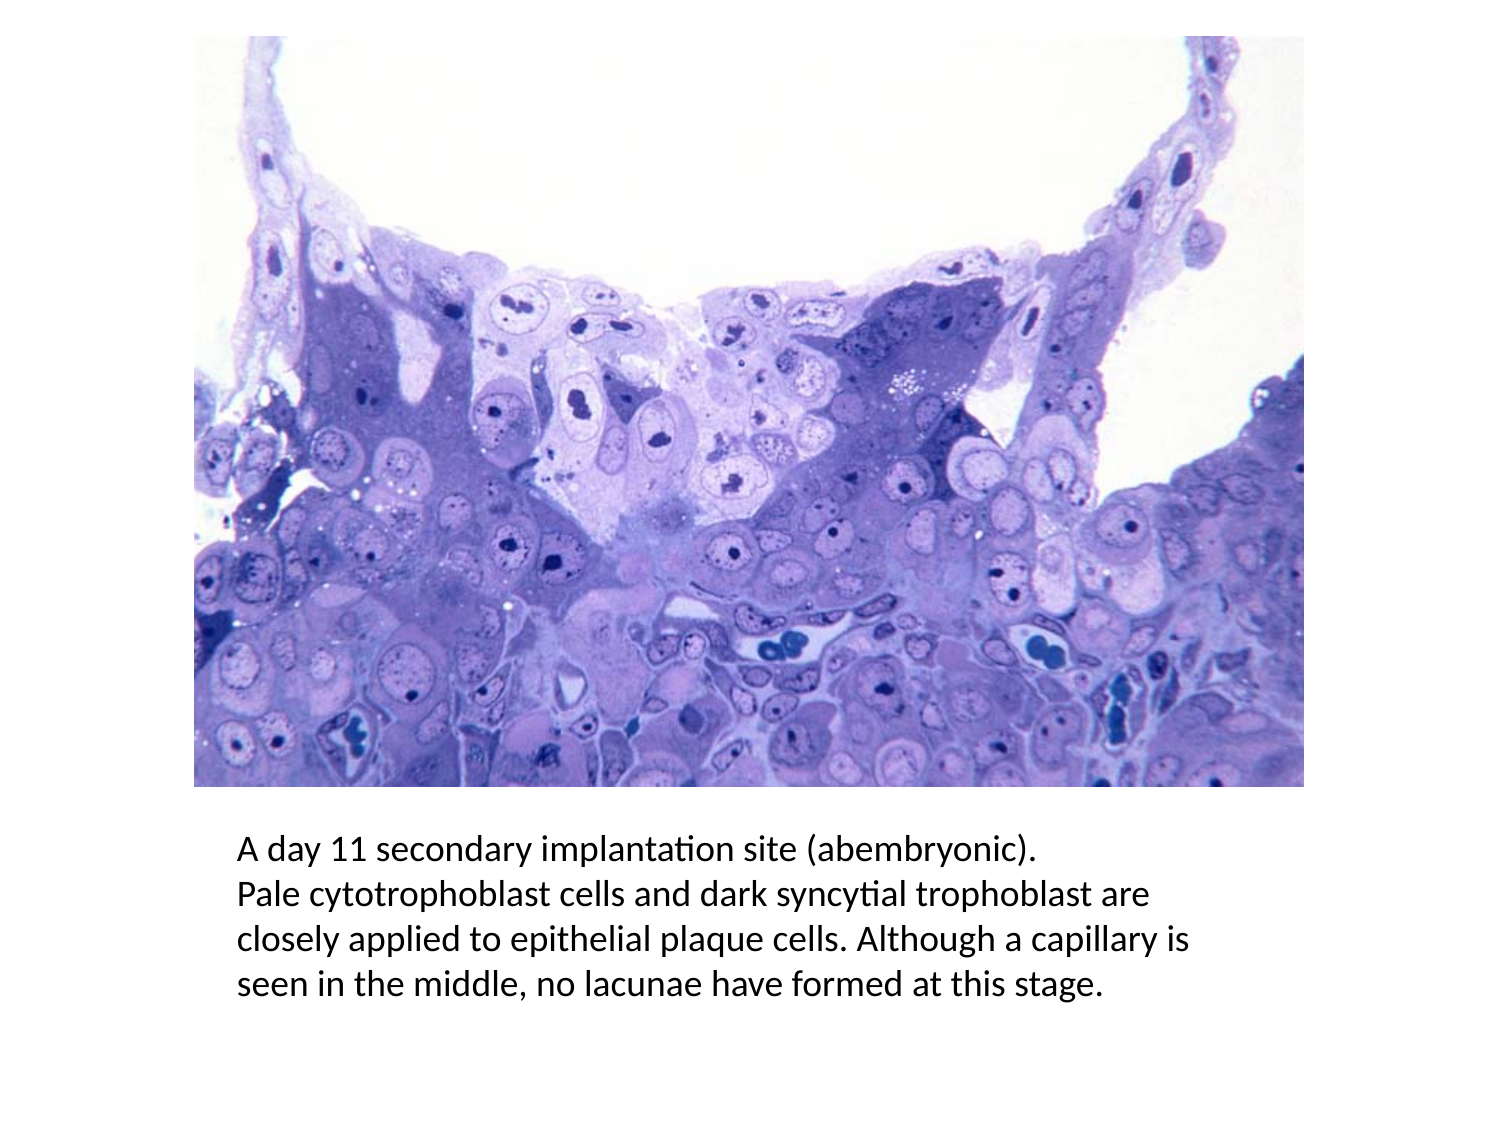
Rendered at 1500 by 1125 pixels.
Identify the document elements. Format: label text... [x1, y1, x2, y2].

picture [193, 36, 1305, 787]
text_box A day 11 secondary implantation site (abembryonic). Pale cytotrophoblast cells and dark syncytial trophoblast are closely applied to epithelial plaque cells. Although a capillary is seen in the middle, no lacunae have formed at this stage. [222, 816, 1256, 1012]
